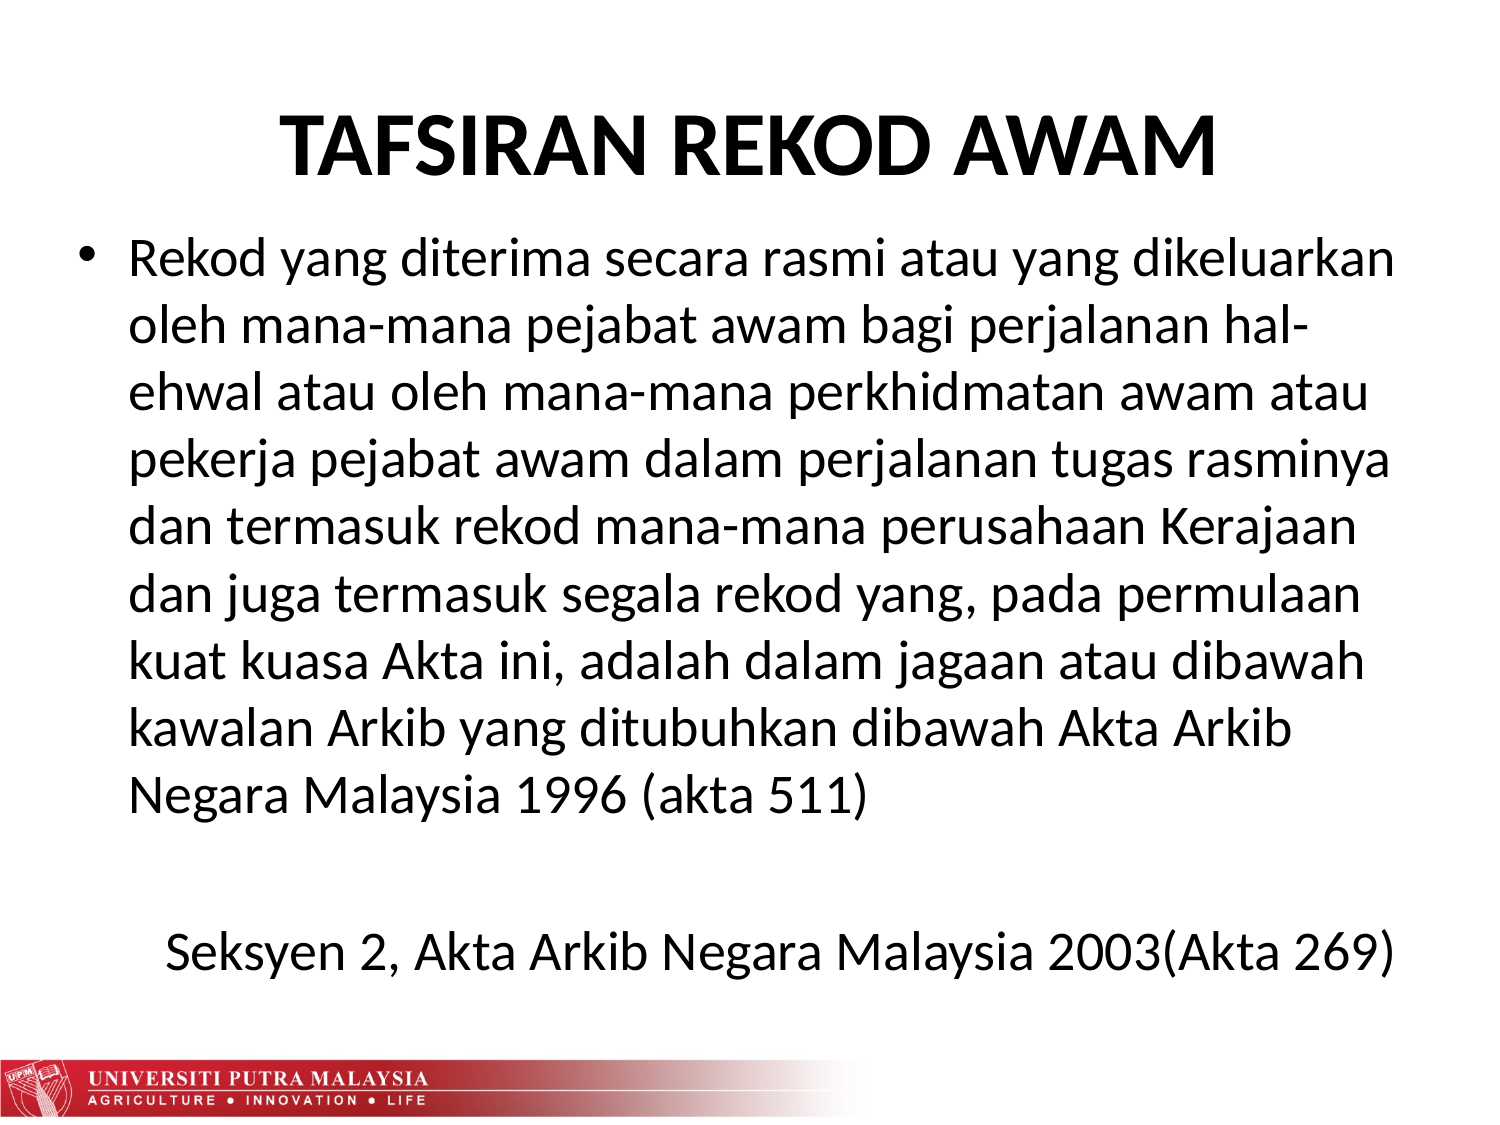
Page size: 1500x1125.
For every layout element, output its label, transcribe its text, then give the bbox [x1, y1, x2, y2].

list Rekod yang diterima secara rasmi atau yang dikeluarkan oleh mana-mana pejabat awam bagi perjalanan hal-ehwal atau oleh mana-mana perkhidmatan awam atau pekerja pejabat awam dalam perjalanan tugas rasminya dan termasuk rekod mana-mana perusahaan Kerajaan dan juga termasuk segala rekod yang, pada permulaan kuat kuasa Akta ini, adalah dalam jagaan atau dibawah kawalan Arkib yang ditubuhkan dibawah Akta Arkib Negara Malaysia 1996 (akta 511) Seksyen 2, Akta Arkib Negara Malaysia 2003(Akta 269) [62, 212, 1413, 1050]
picture [0, 1052, 1201, 1125]
title TAFSIRAN REKOD AWAM [75, 45, 1425, 233]
